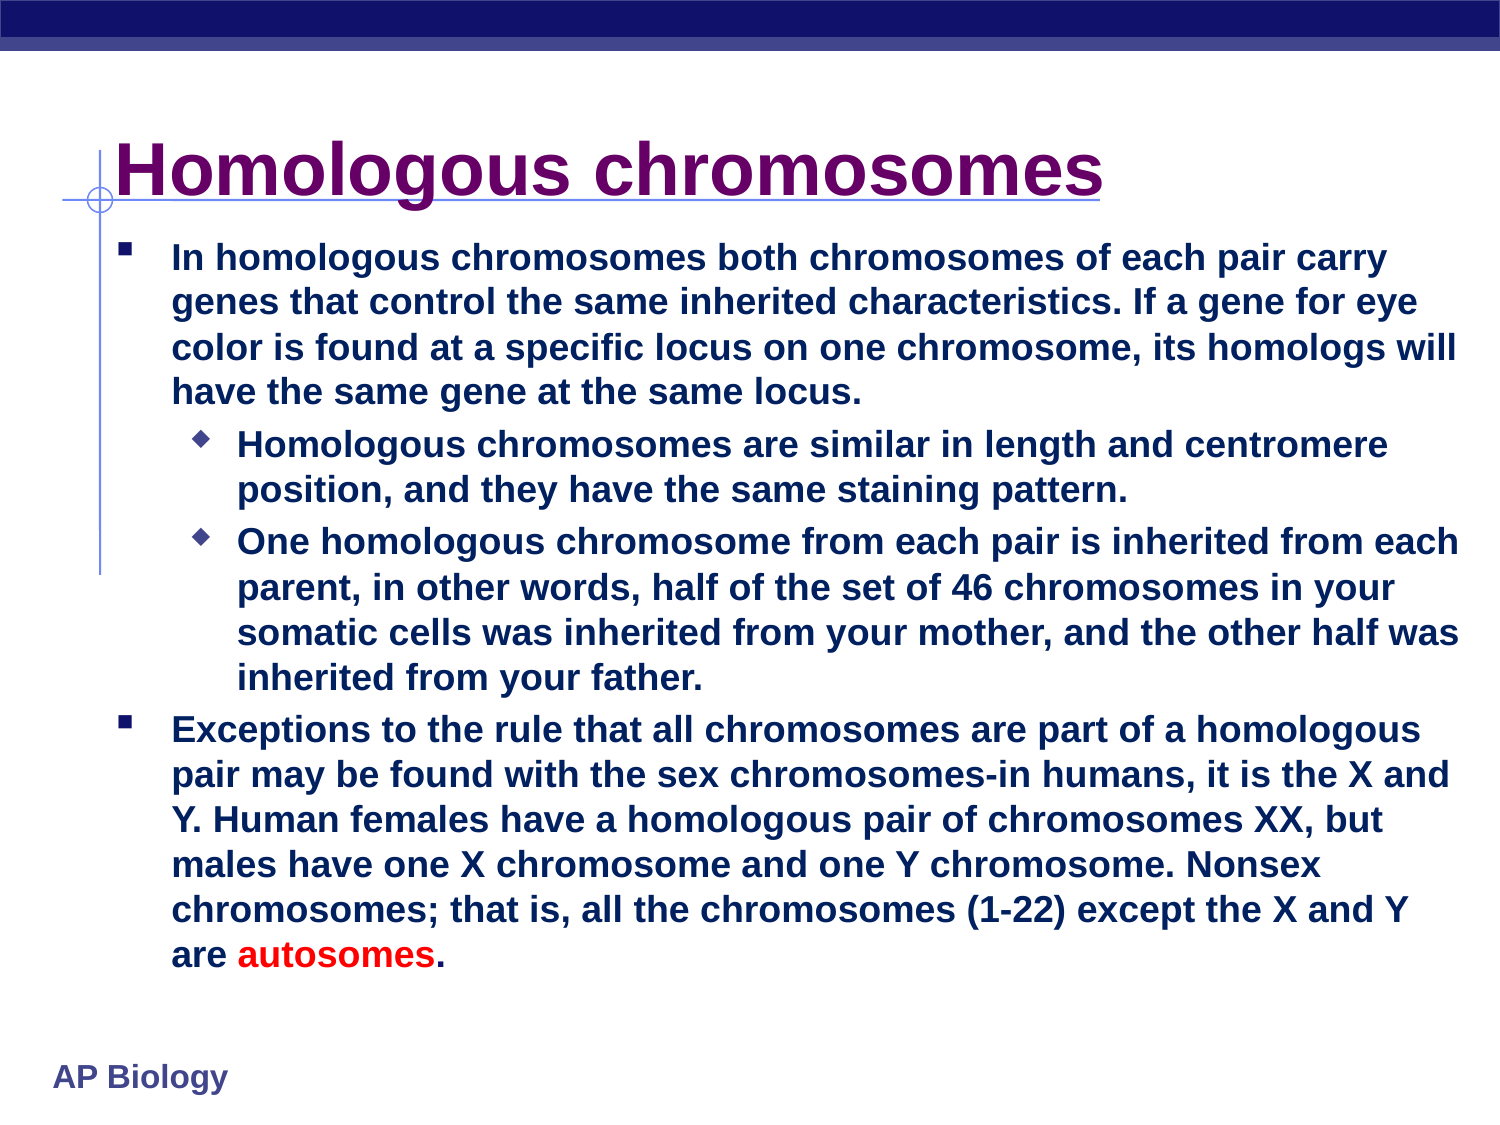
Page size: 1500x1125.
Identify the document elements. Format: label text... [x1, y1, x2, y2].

list In homologous chromosomes both chromosomes of each pair carry genes that control the same inherited characteristics. If a gene for eye color is found at a specific locus on one chromosome, its homologs will have the same gene at the same locus. Homologous chromosomes are similar in length and centromere position, and they have the same staining pattern. One homologous chromosome from each pair is inherited from each parent, in other words, half of the set of 46 chromosomes in your somatic cells was inherited from your mother, and the other half was inherited from your father. Exceptions to the rule that all chromosomes are part of a homologous pair may be found with the sex chromosomes-in humans, it is the X and Y. Human females have a homologous pair of chromosomes XX, but males have one X chromosome and one Y chromosome. Nonsex chromosomes; that is, all the chromosomes (1-22) except the X and Y are autosomes. [99, 224, 1477, 1082]
title Homologous chromosomes [99, 112, 1375, 224]
